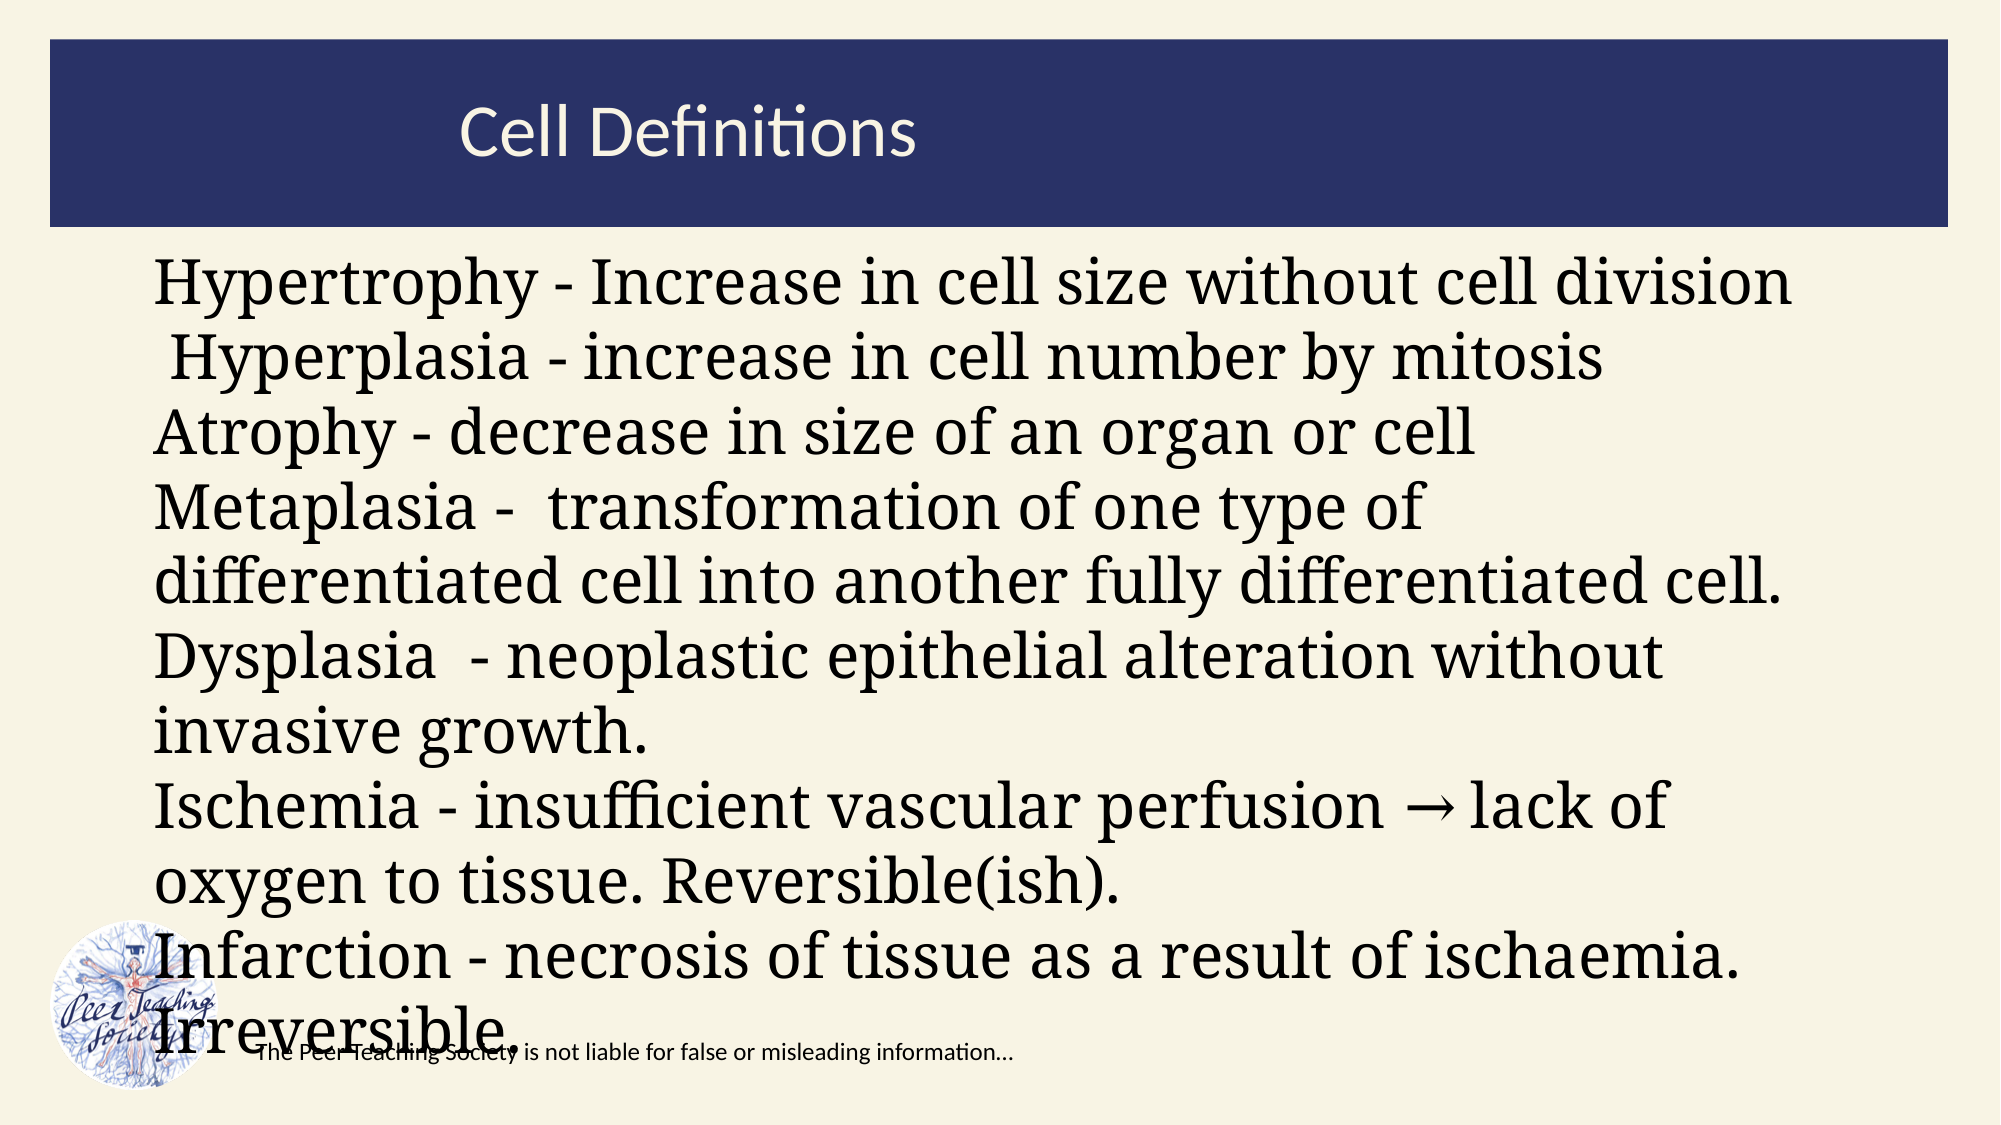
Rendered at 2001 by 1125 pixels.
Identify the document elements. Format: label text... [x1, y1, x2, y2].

text_box Cell Definitions [444, 73, 1913, 179]
text_box Hypertrophy - Increase in cell size without cell division Hyperplasia - increase in cell number by mitosis Atrophy - decrease in size of an organ or cell Metaplasia - transformation of one type of differentiated cell into another fully differentiated cell. Dysplasia - neoplastic epithelial alteration without invasive growth. Ischemia - insufficient vascular perfusion → lack of oxygen to tissue. Reversible(ish). Infarction - necrosis of tissue as a result of ischaemia. Irreversible. [138, 226, 1862, 1125]
picture [49, 920, 219, 1090]
text_box [50, 39, 1948, 227]
